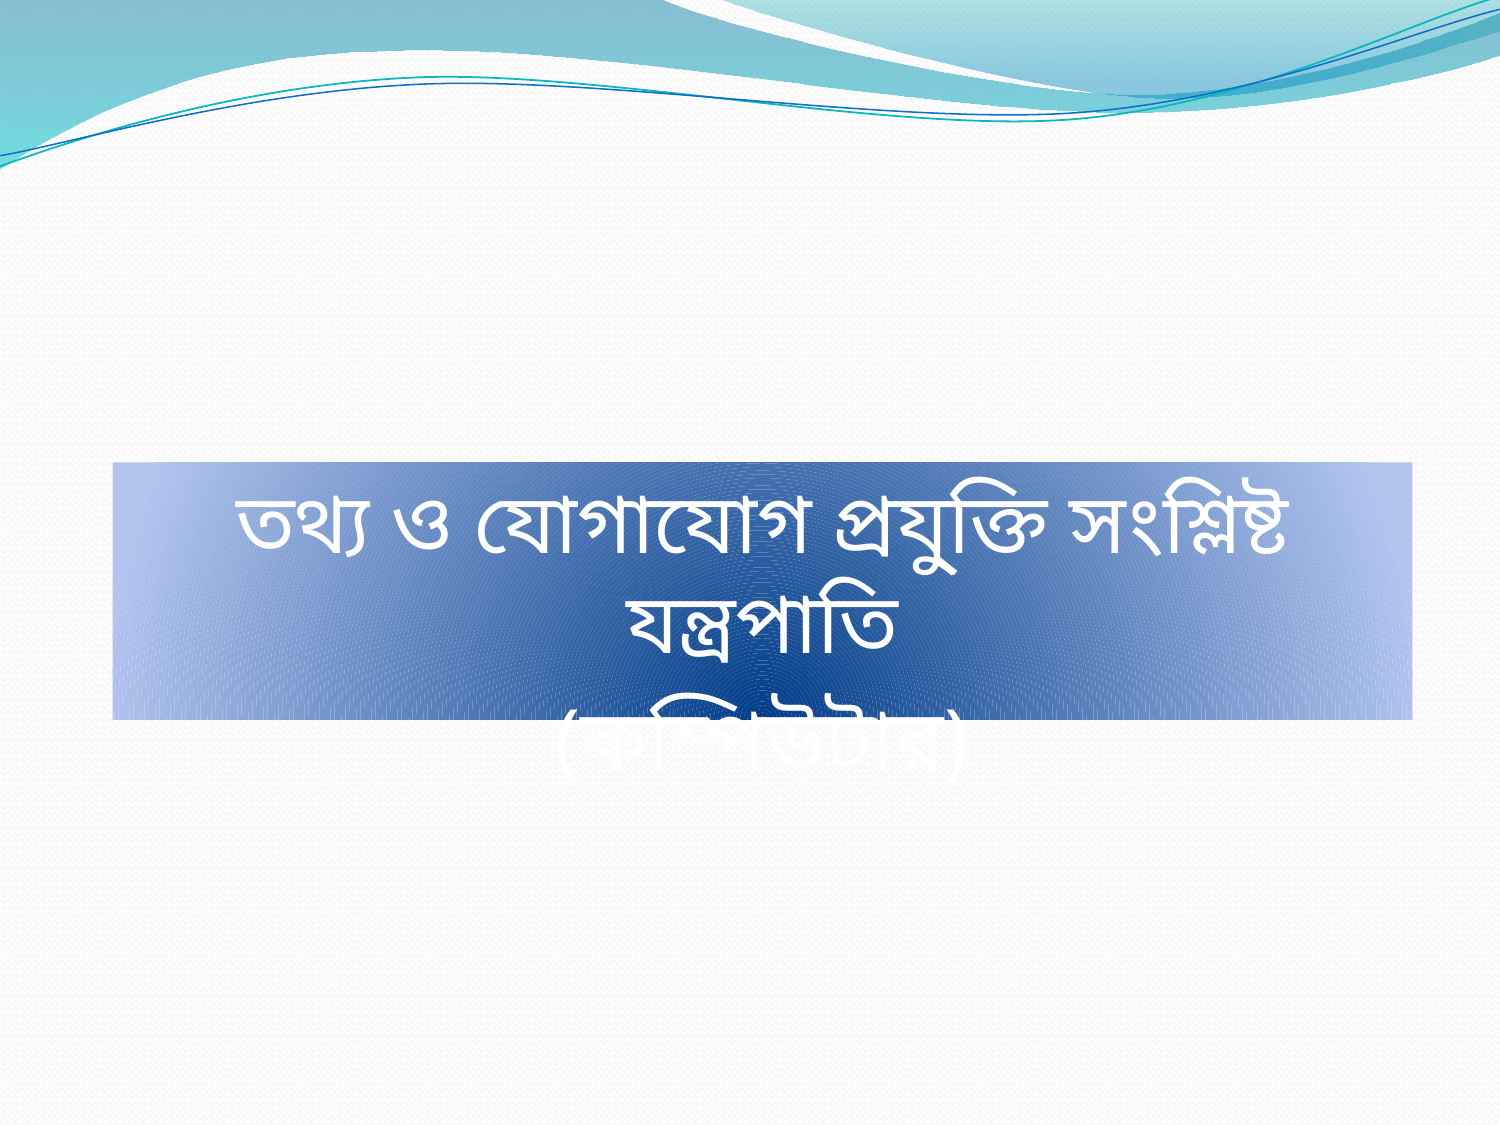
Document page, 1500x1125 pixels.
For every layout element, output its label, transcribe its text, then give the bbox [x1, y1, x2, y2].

list তথ্য ও যোগাযোগ প্রযু্ক্তি সংশ্লিষ্ট যন্ত্রপাতি (কম্পিউটার) [112, 462, 1413, 720]
